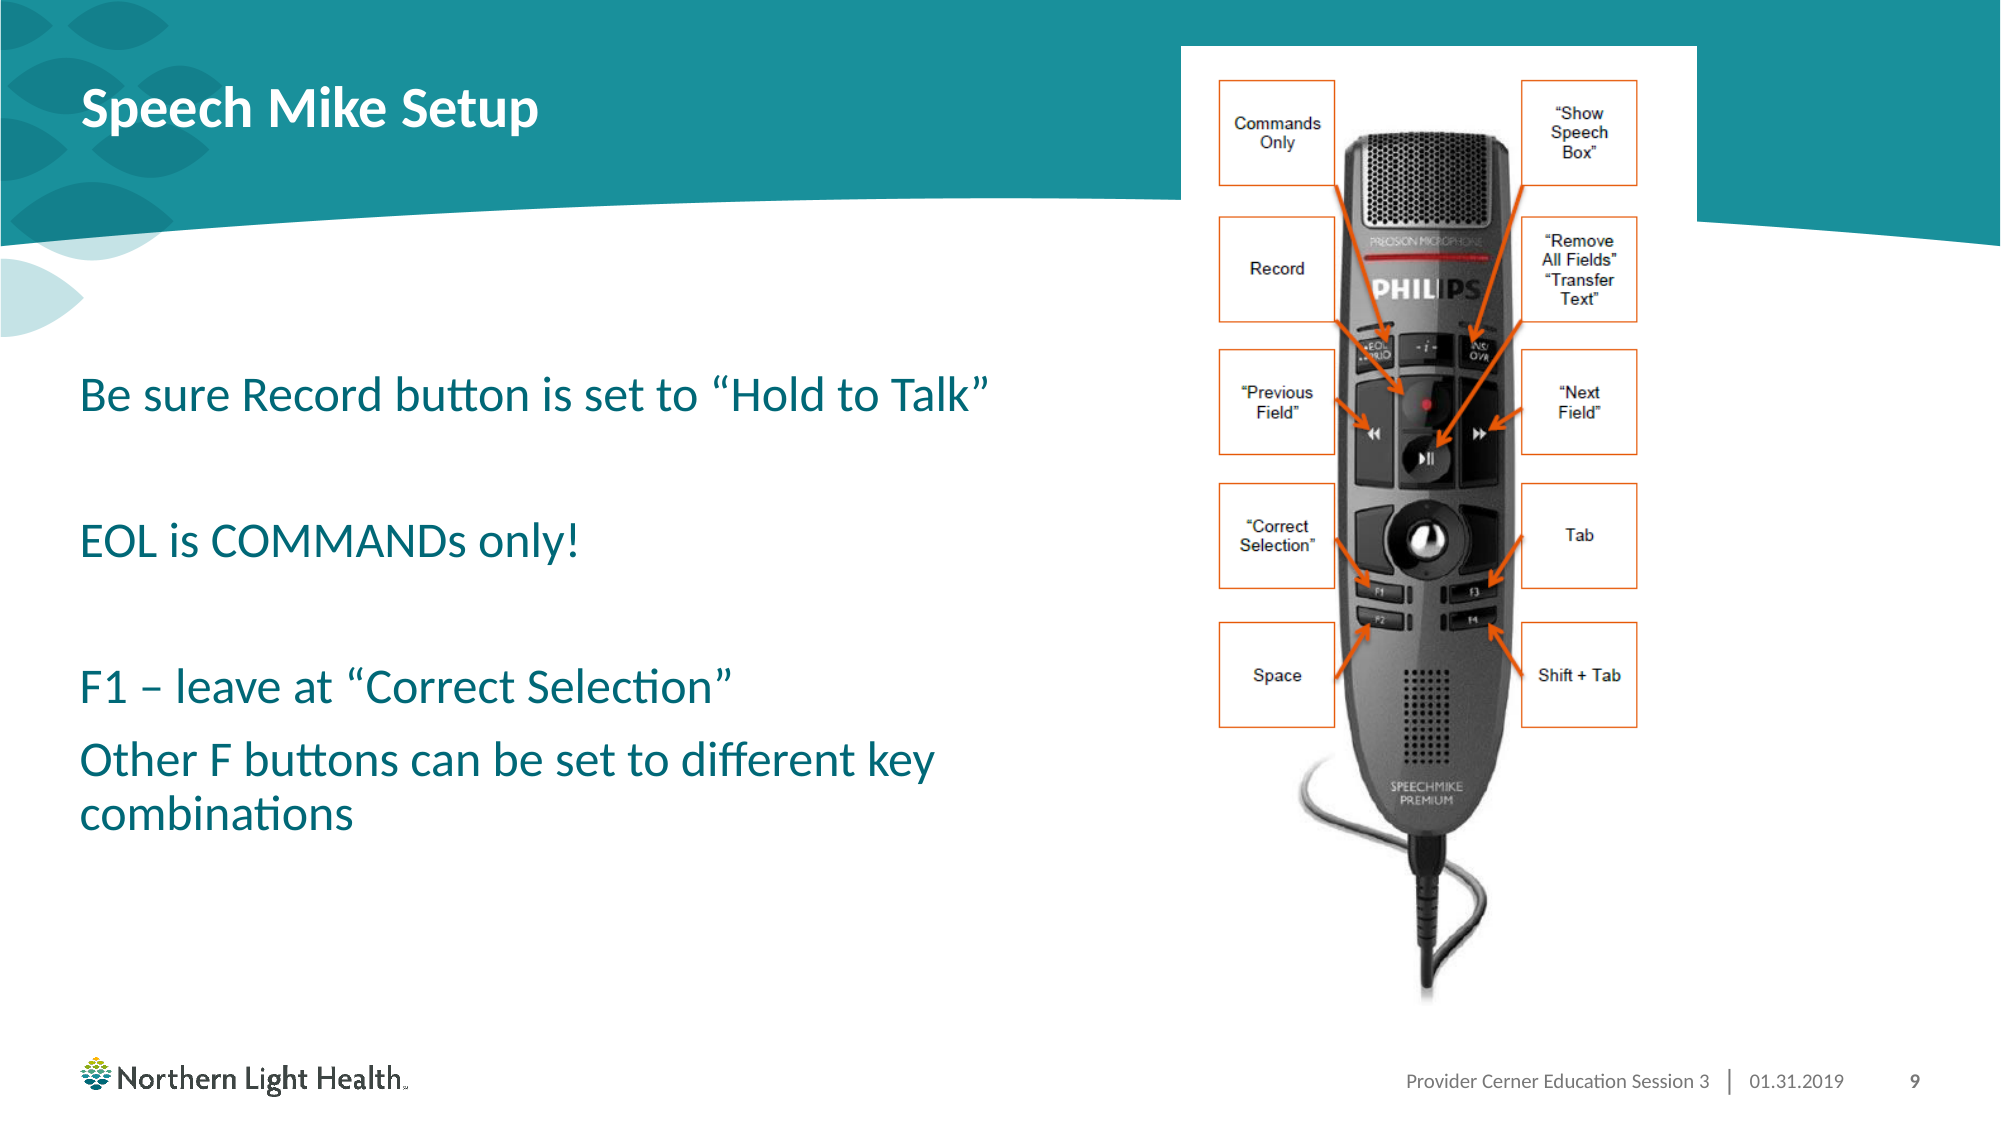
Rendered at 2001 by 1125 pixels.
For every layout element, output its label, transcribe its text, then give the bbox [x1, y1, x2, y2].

list Be sure Record button is set to “Hold to Talk” EOL is COMMANDs only! F1 – leave at “Correct Selection” Other F buttons can be set to different key combinations [79, 367, 1080, 1006]
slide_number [1749, 1063, 1854, 1094]
footer Provider Cerner Education Session 3 [920, 1063, 1710, 1094]
title Speech Mike Setup [81, 0, 1710, 218]
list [1181, 46, 1697, 1006]
slide_number 9 [1854, 1063, 1921, 1094]
picture [0, 0, 2001, 1125]
